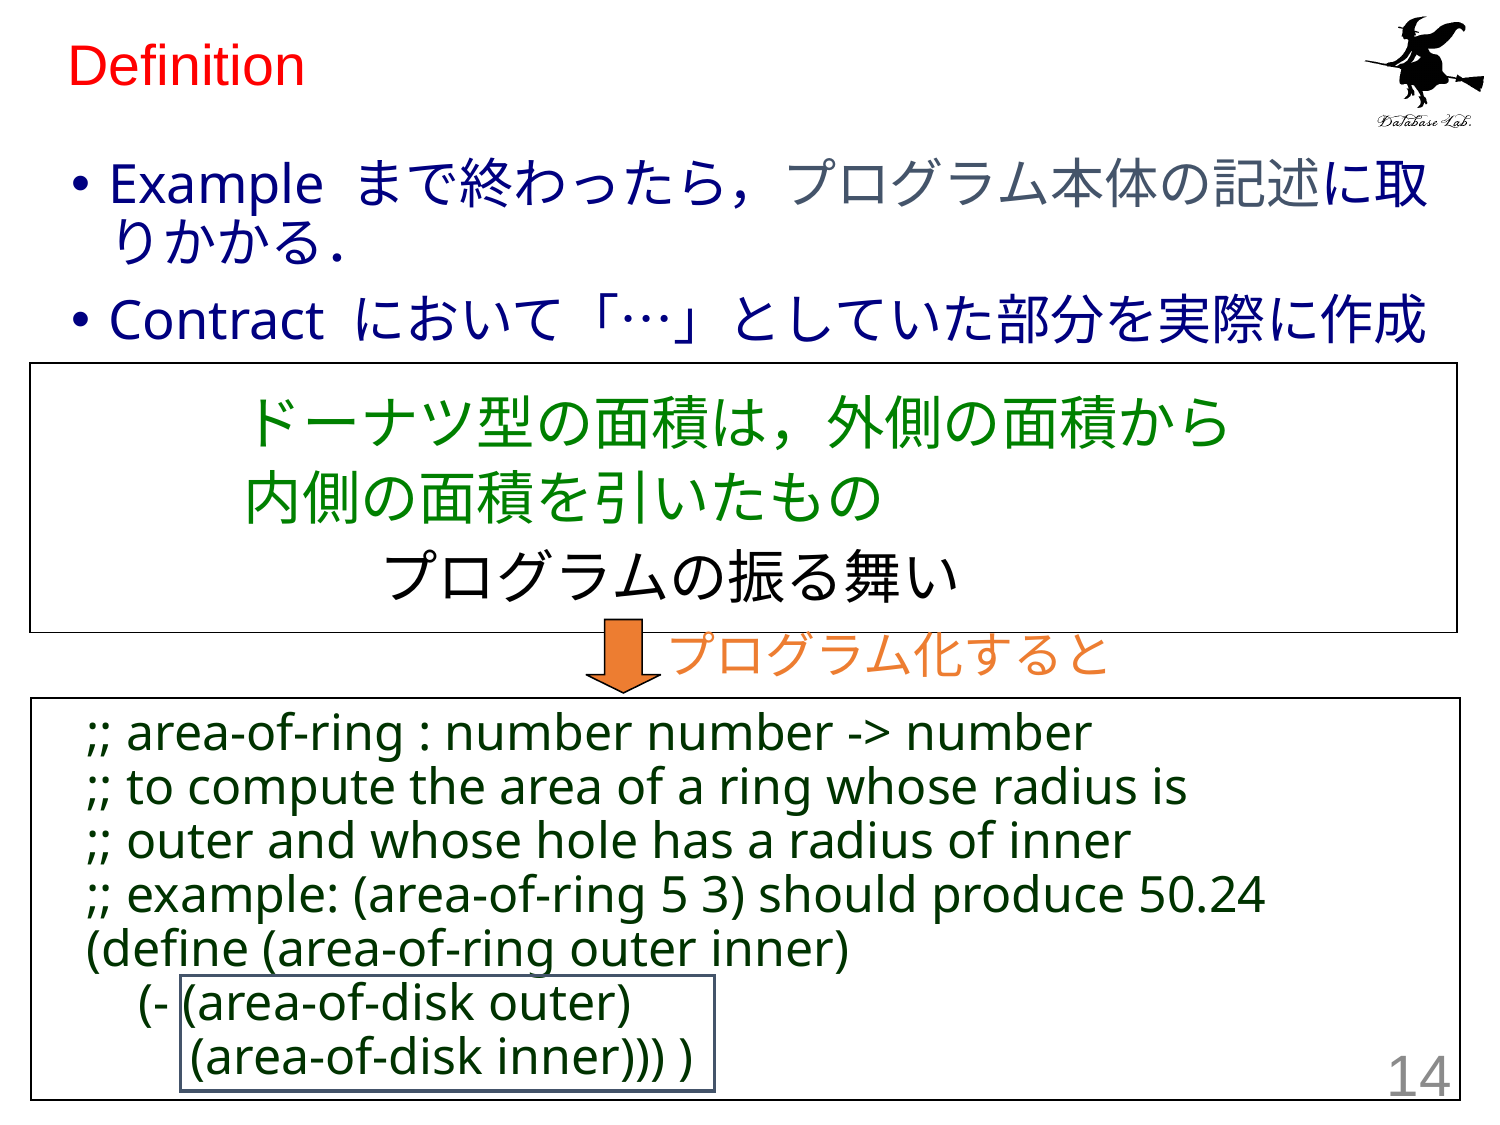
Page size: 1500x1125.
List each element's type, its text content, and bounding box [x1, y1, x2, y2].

title Definition [52, 28, 1441, 106]
text_box プログラム化すると [650, 616, 1129, 692]
text_box [31, 697, 1460, 1101]
text_box ;; area-of-ring : number number -> number ;; to compute the area of a ring whose radius is ;; outer and whose hole has a radius of inner ;; example: (area-of-ring 5 3) should produce 50.24 (define (area-of-ring outer inner) (- (area-of-disk outer) (area-of-disk inner))) ) [71, 700, 1282, 1093]
text_box [30, 363, 1458, 633]
picture [1362, 14, 1486, 130]
list Example まで終わったら，プログラム本体の記述に取りかかる． Contract において「…」としていた部分を実際に作成 [55, 149, 1459, 362]
text_box [585, 619, 650, 693]
slide_number 14 [1129, 1042, 1467, 1103]
text_box [180, 975, 715, 1092]
